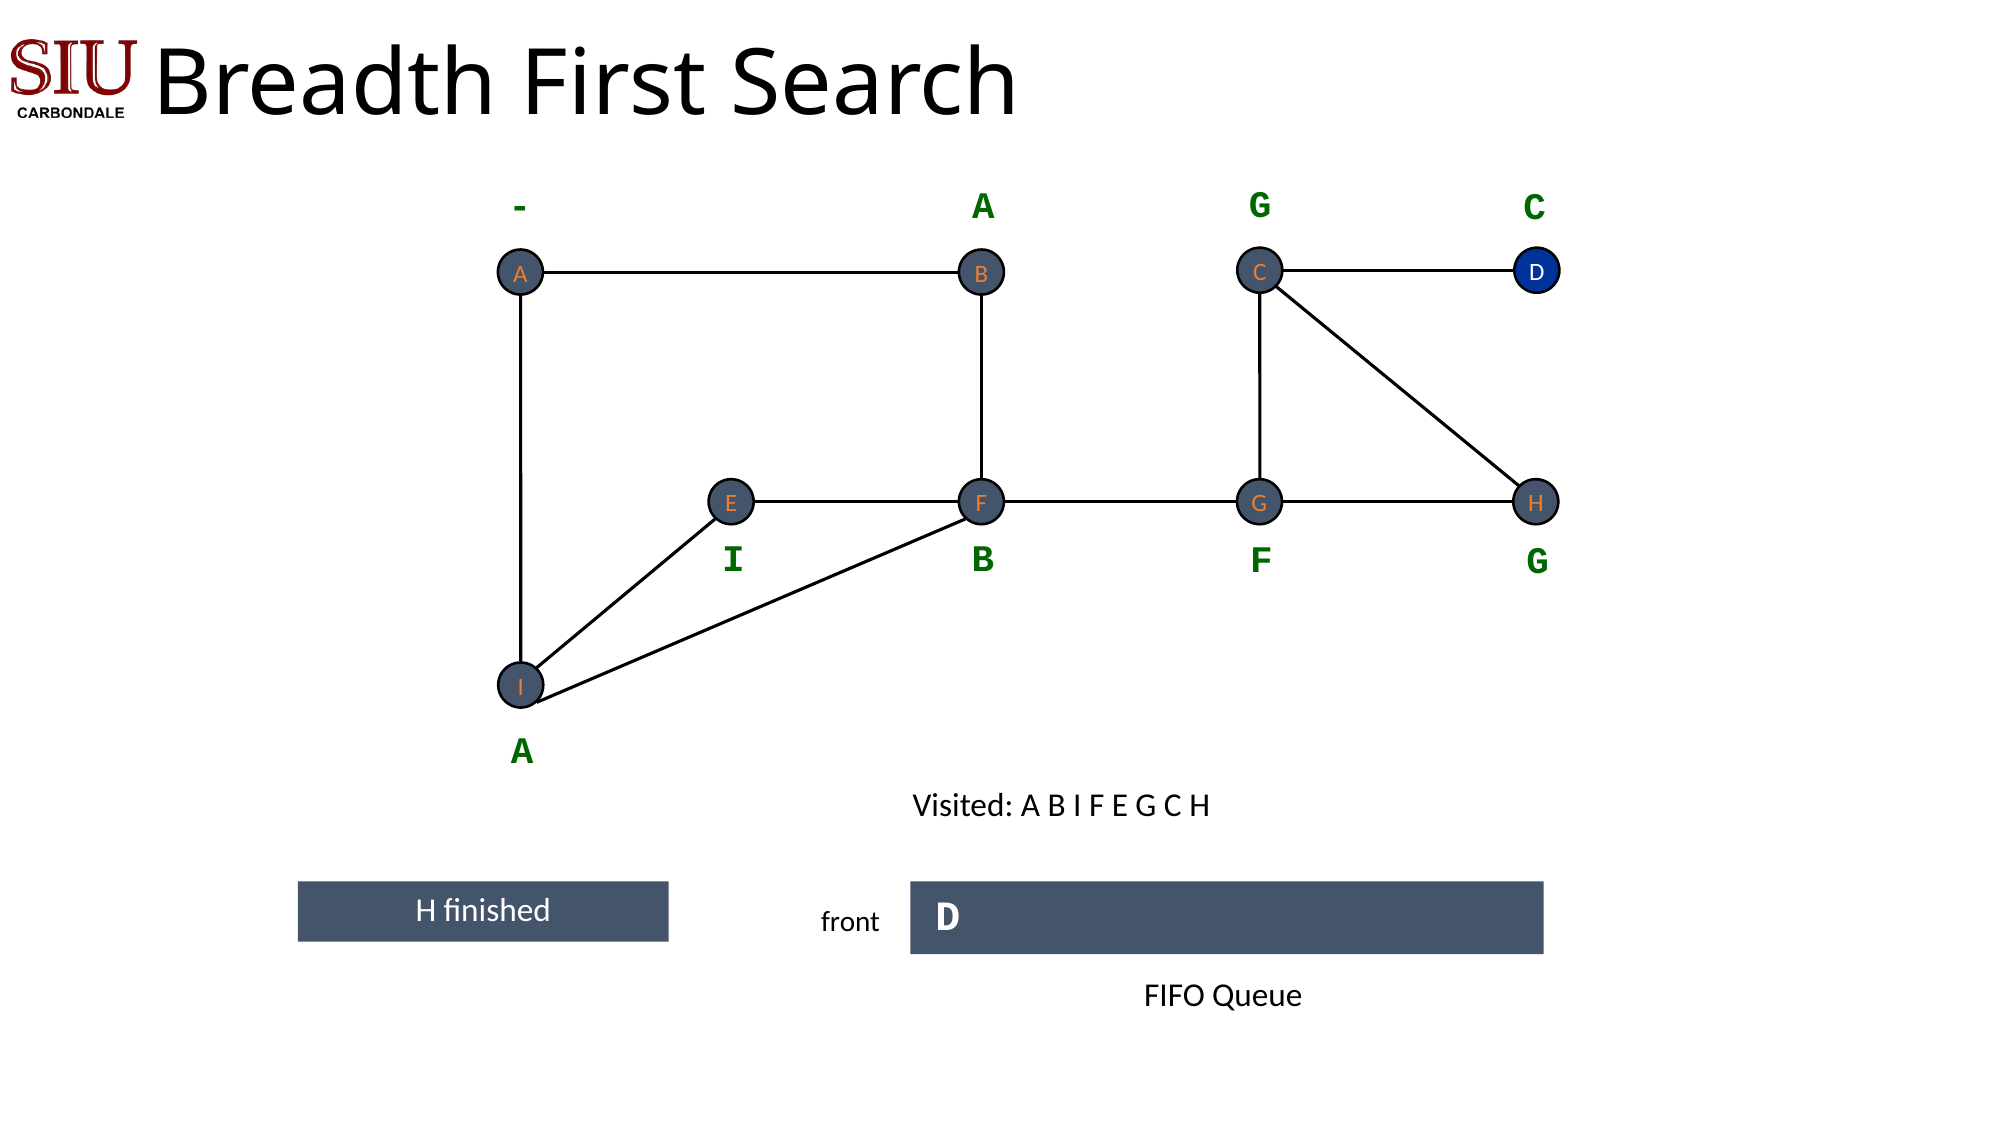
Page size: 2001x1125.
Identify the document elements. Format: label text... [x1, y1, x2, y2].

text_box H finished [297, 881, 669, 942]
text_box front [789, 894, 912, 945]
text_box A [956, 173, 1013, 234]
text_box F [1234, 527, 1291, 588]
picture [11, 39, 137, 118]
text_box A [497, 249, 543, 295]
text_box C [1508, 174, 1564, 235]
text_box C [1237, 247, 1283, 293]
text_box A [495, 718, 552, 779]
text_box - [493, 173, 550, 234]
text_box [536, 518, 966, 703]
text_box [1275, 287, 1520, 487]
text_box D [1514, 247, 1560, 293]
text_box G [1511, 528, 1568, 589]
text_box B [966, 526, 1013, 587]
text_box F [958, 479, 1004, 525]
text_box G [1236, 479, 1283, 525]
text_box FIFO Queue [910, 965, 1537, 1021]
text_box E [708, 479, 754, 518]
text_box H [1513, 479, 1559, 525]
text_box B [958, 249, 1004, 295]
text_box I [498, 662, 536, 708]
title Breadth First Search [137, 23, 1863, 147]
text_box G [1233, 172, 1290, 233]
text_box Visited: A B I F E G C H [897, 775, 1544, 831]
text_box D [910, 881, 1544, 955]
